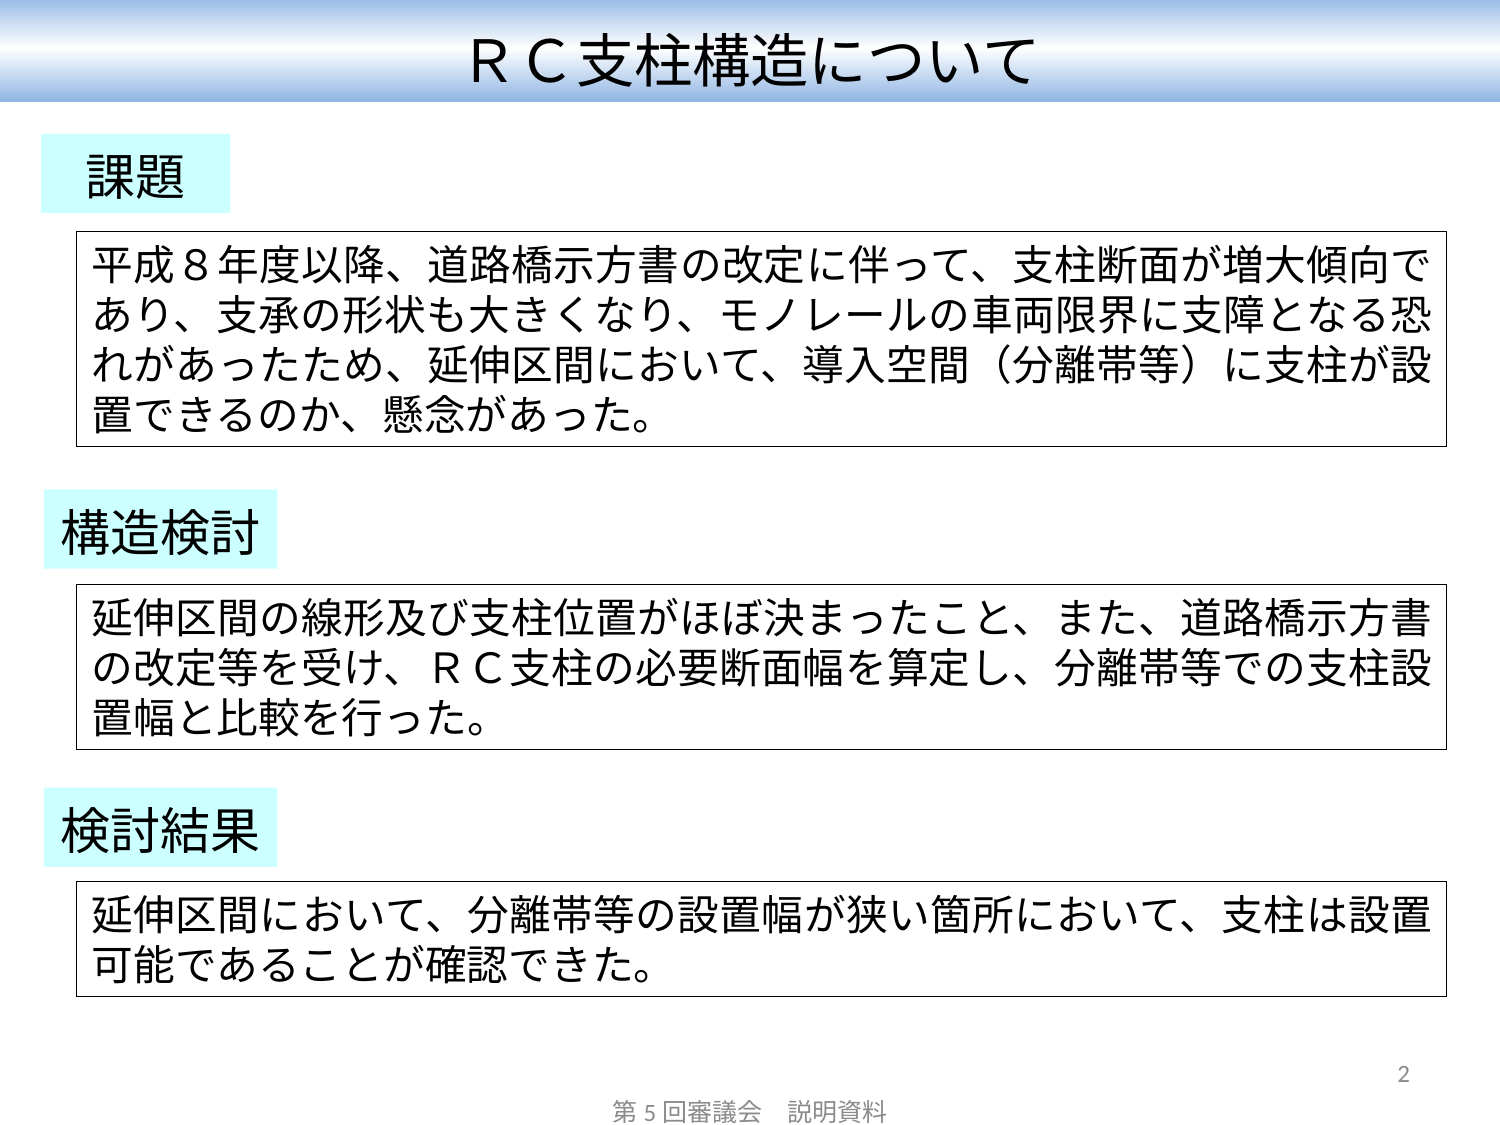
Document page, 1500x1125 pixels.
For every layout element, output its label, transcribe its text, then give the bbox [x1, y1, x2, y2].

text_box 構造検討 [43, 489, 278, 569]
text_box 延伸区間の線形及び支柱位置がほぼ決まったこと、また、道路橋示方書の改定等を受け、ＲＣ支柱の必要断面幅を算定し、分離帯等での支柱設置幅と比較を行った。 [76, 584, 1447, 750]
text_box 平成８年度以降、道路橋示方書の改定に伴って、支柱断面が増大傾向であり、支承の形状も大きくなり、モノレールの車両限界に支障となる恐れがあったため、延伸区間において、導入空間（分離帯等）に支柱が設置できるのか、懸念があった。 [76, 231, 1447, 447]
footer 第5回審議会 説明資料 [512, 1081, 988, 1125]
slide_number 2 [1074, 1042, 1425, 1103]
text_box 課題 [41, 133, 231, 213]
text_box 検討結果 [43, 787, 278, 867]
text_box 延伸区間において、分離帯等の設置幅が狭い箇所において、支柱は設置可能であることが確認できた。 [76, 881, 1447, 997]
text_box ＲＣ支柱構造について [0, 0, 1500, 102]
